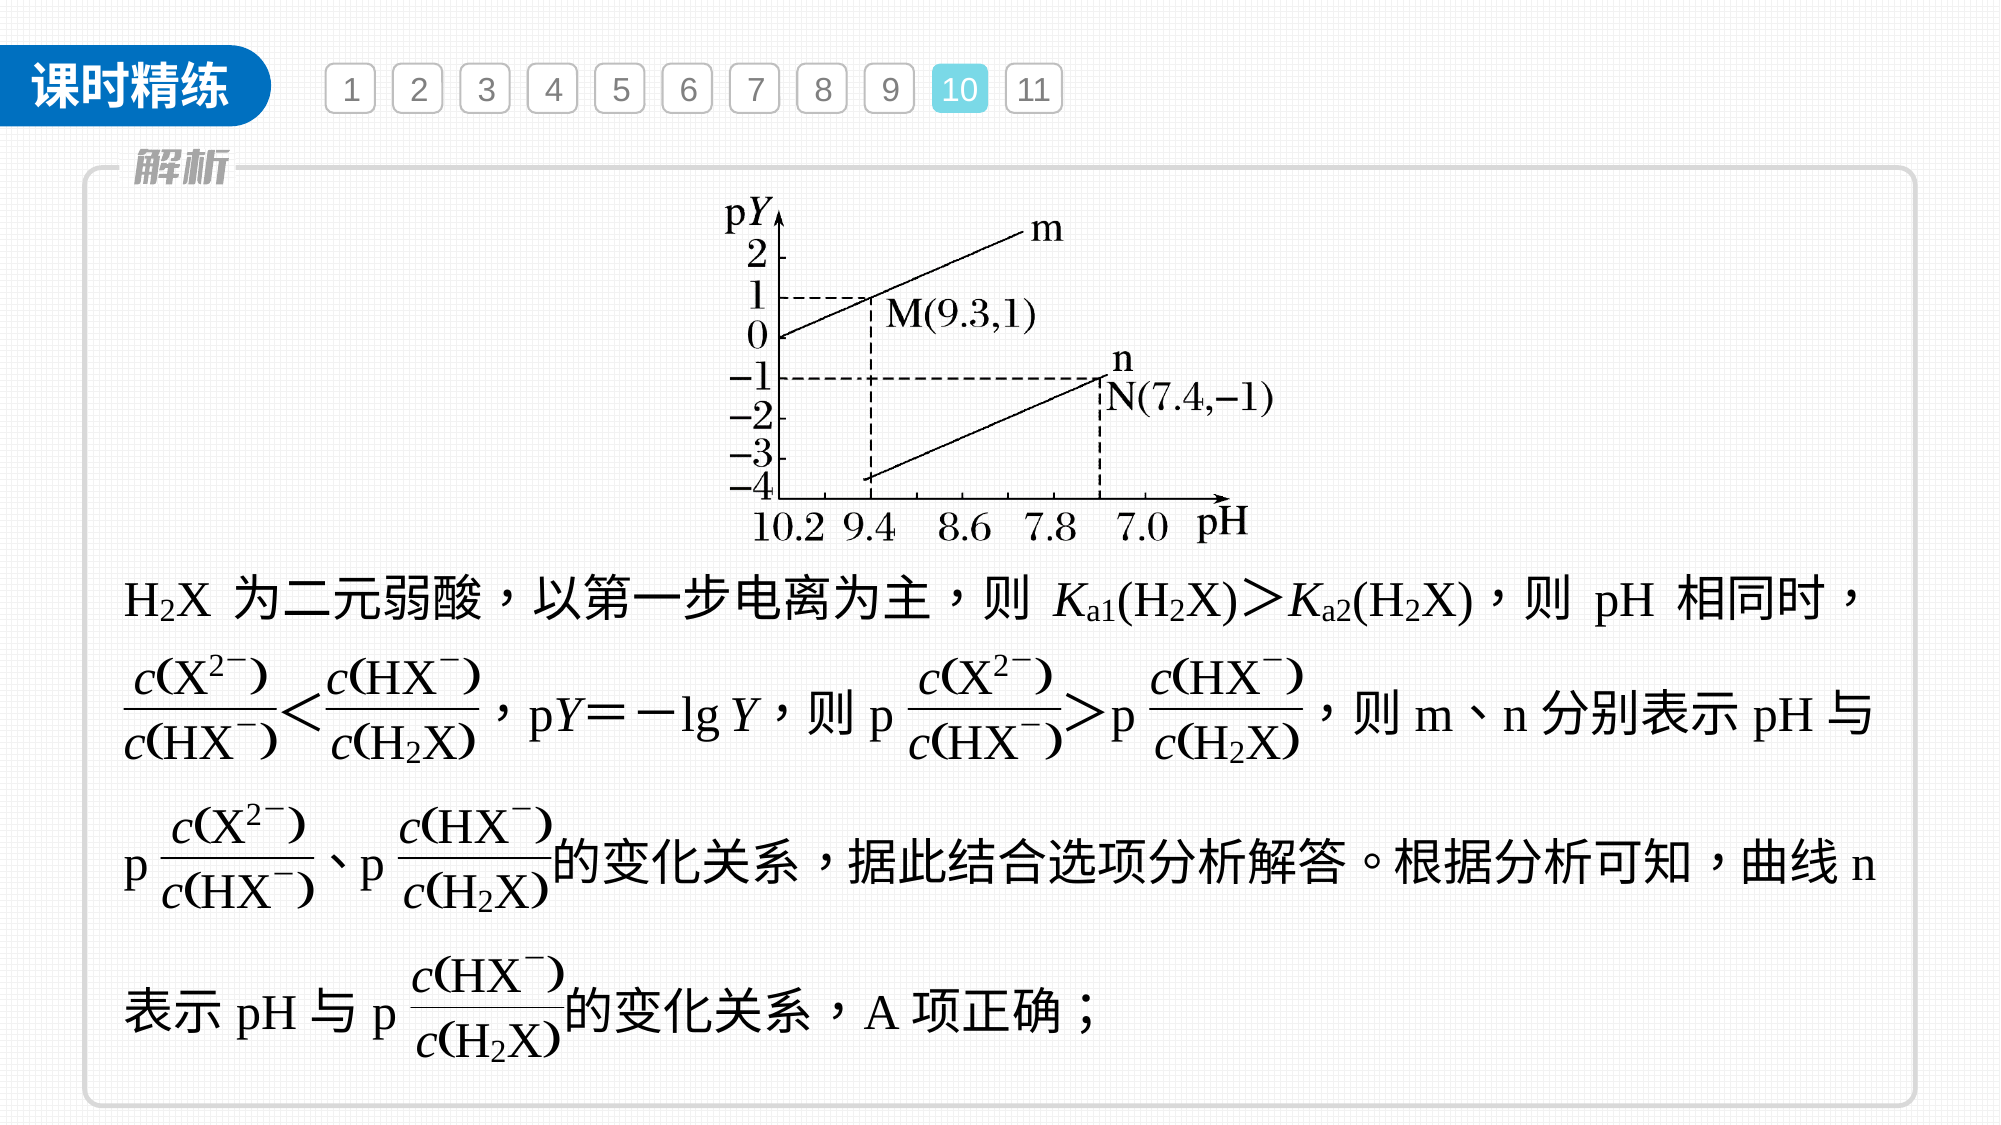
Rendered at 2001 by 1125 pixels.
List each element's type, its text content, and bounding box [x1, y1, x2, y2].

text_box 3 [459, 62, 511, 114]
text_box 2 [391, 62, 444, 114]
text_box 11 [1004, 62, 1064, 114]
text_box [84, 148, 1916, 1106]
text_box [123, 566, 1877, 1106]
text_box 10 [930, 62, 990, 114]
text_box 6 [661, 62, 713, 114]
text_box 4 [526, 62, 579, 114]
text_box 9 [863, 62, 916, 114]
text_box 1 [324, 62, 376, 114]
picture [714, 184, 1286, 560]
text_box 7 [728, 62, 781, 114]
text_box 8 [796, 62, 848, 114]
text_box 5 [594, 62, 646, 114]
